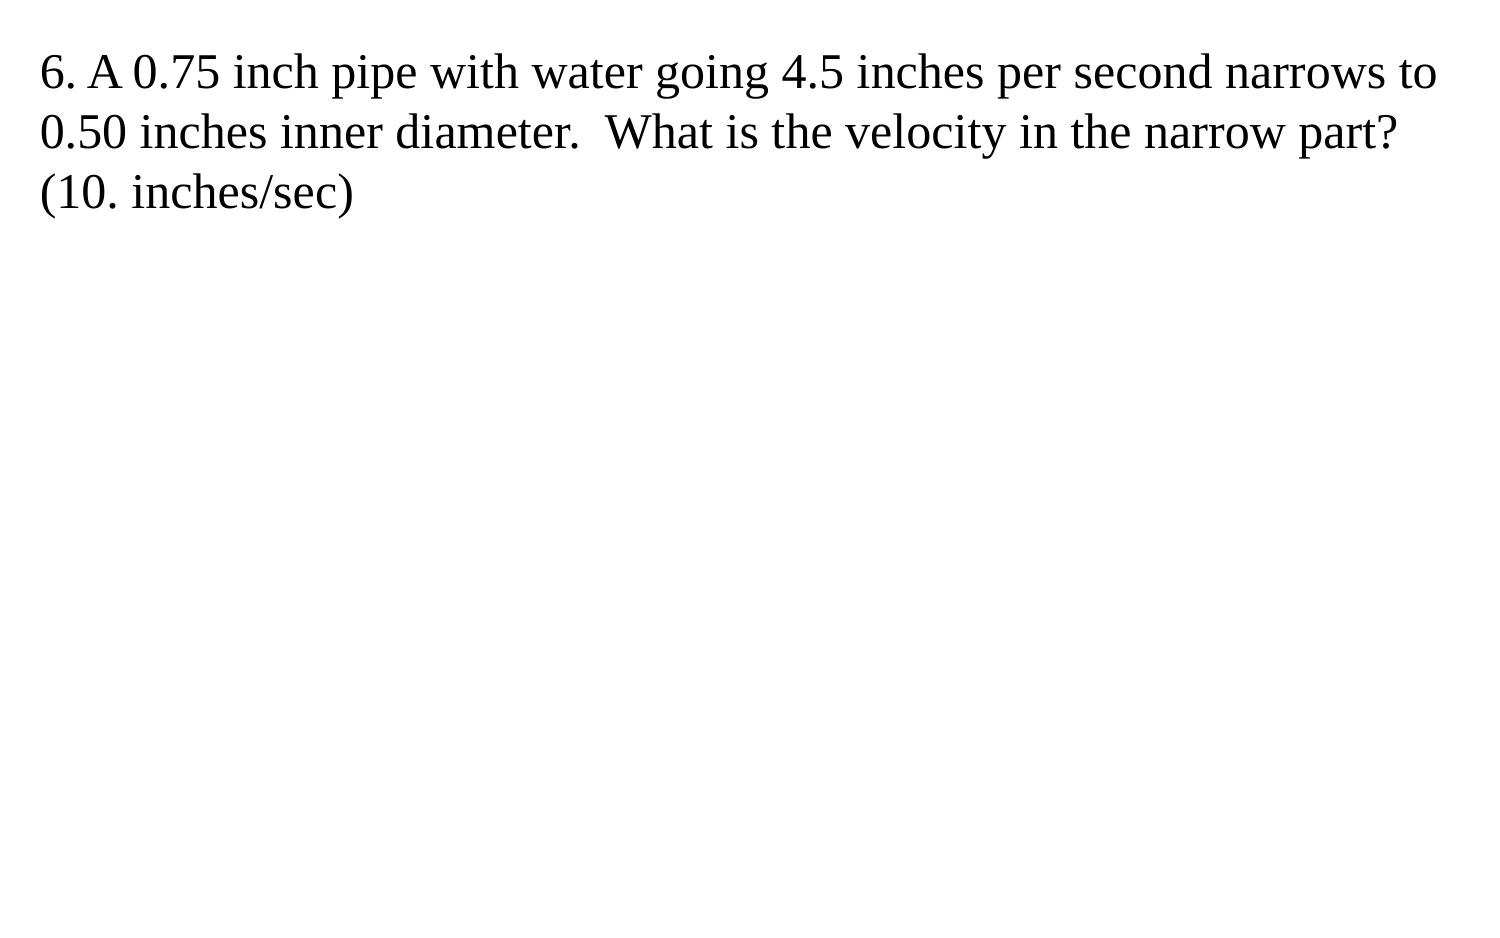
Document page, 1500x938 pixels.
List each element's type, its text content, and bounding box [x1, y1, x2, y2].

text_box 6. A 0.75 inch pipe with water going 4.5 inches per second narrows to 0.50 inches inner diameter. What is the velocity in the narrow part? (10. inches/sec) [24, 31, 1475, 226]
